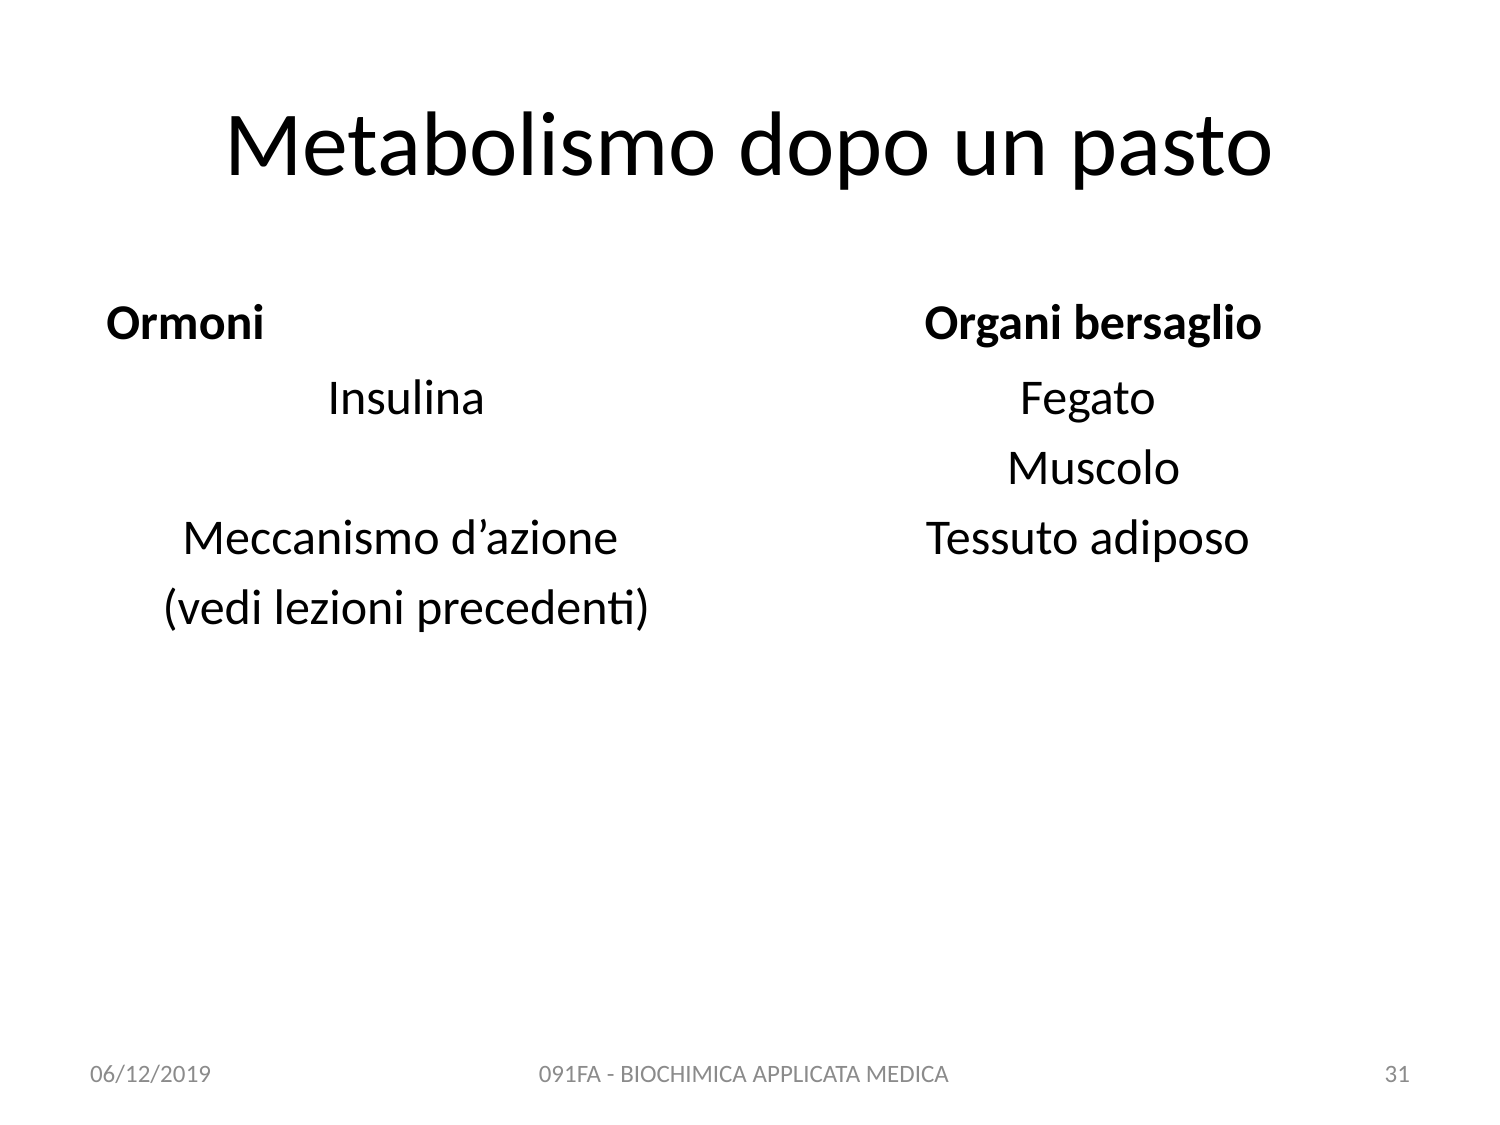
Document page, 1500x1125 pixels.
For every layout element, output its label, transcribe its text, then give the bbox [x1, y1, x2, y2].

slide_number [75, 1042, 425, 1103]
list Insulina Meccanismo d’azione (vedi lezioni precedenti) [75, 356, 738, 1005]
list Organi bersaglio [761, 251, 1425, 356]
list Ormoni [75, 251, 738, 356]
title Metabolismo dopo un pasto [75, 45, 1425, 233]
footer 091FA - BIOCHIMICA APPLICATA MEDICA [512, 1042, 988, 1103]
list Fegato Muscolo Tessuto adiposo [761, 356, 1425, 1005]
slide_number 31 [1074, 1042, 1425, 1103]
